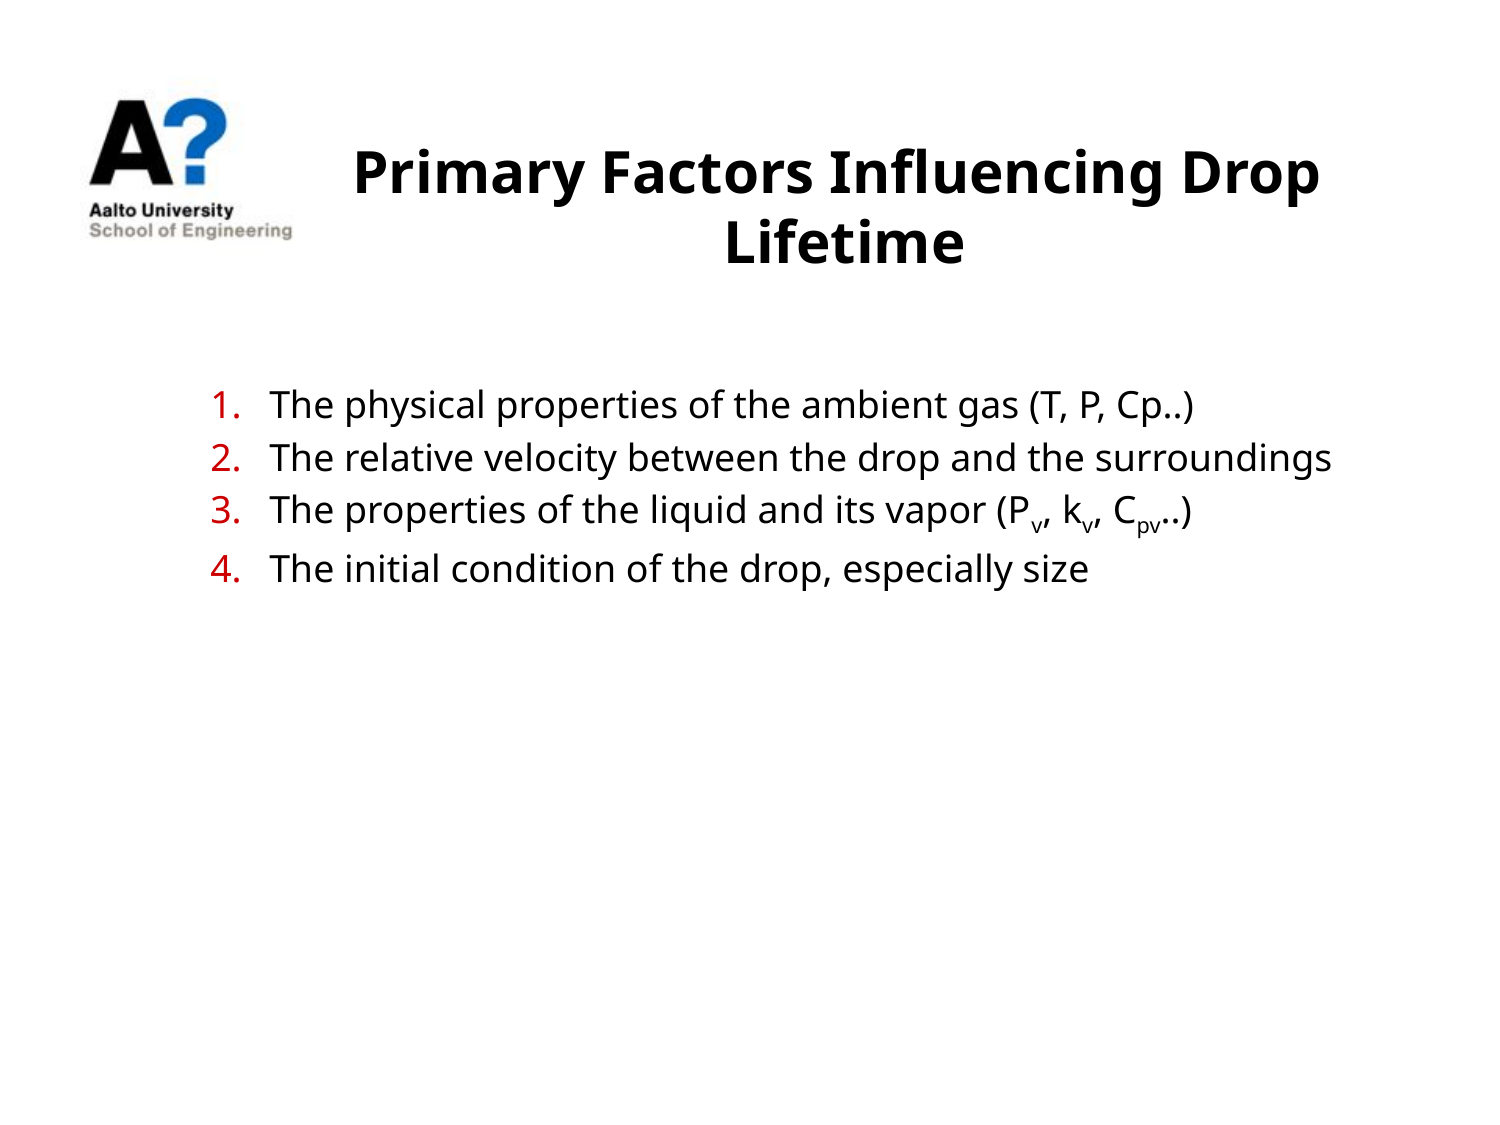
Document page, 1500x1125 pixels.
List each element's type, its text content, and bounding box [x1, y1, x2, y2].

title Primary Factors Influencing Drop Lifetime [188, 149, 1500, 262]
list The physical properties of the ambient gas (T, P, Cp..) The relative velocity between the drop and the surroundings The properties of the liquid and its vapor (Pv, kv, Cpv..) The initial condition of the drop, especially size [194, 373, 1483, 768]
picture [0, 0, 351, 275]
